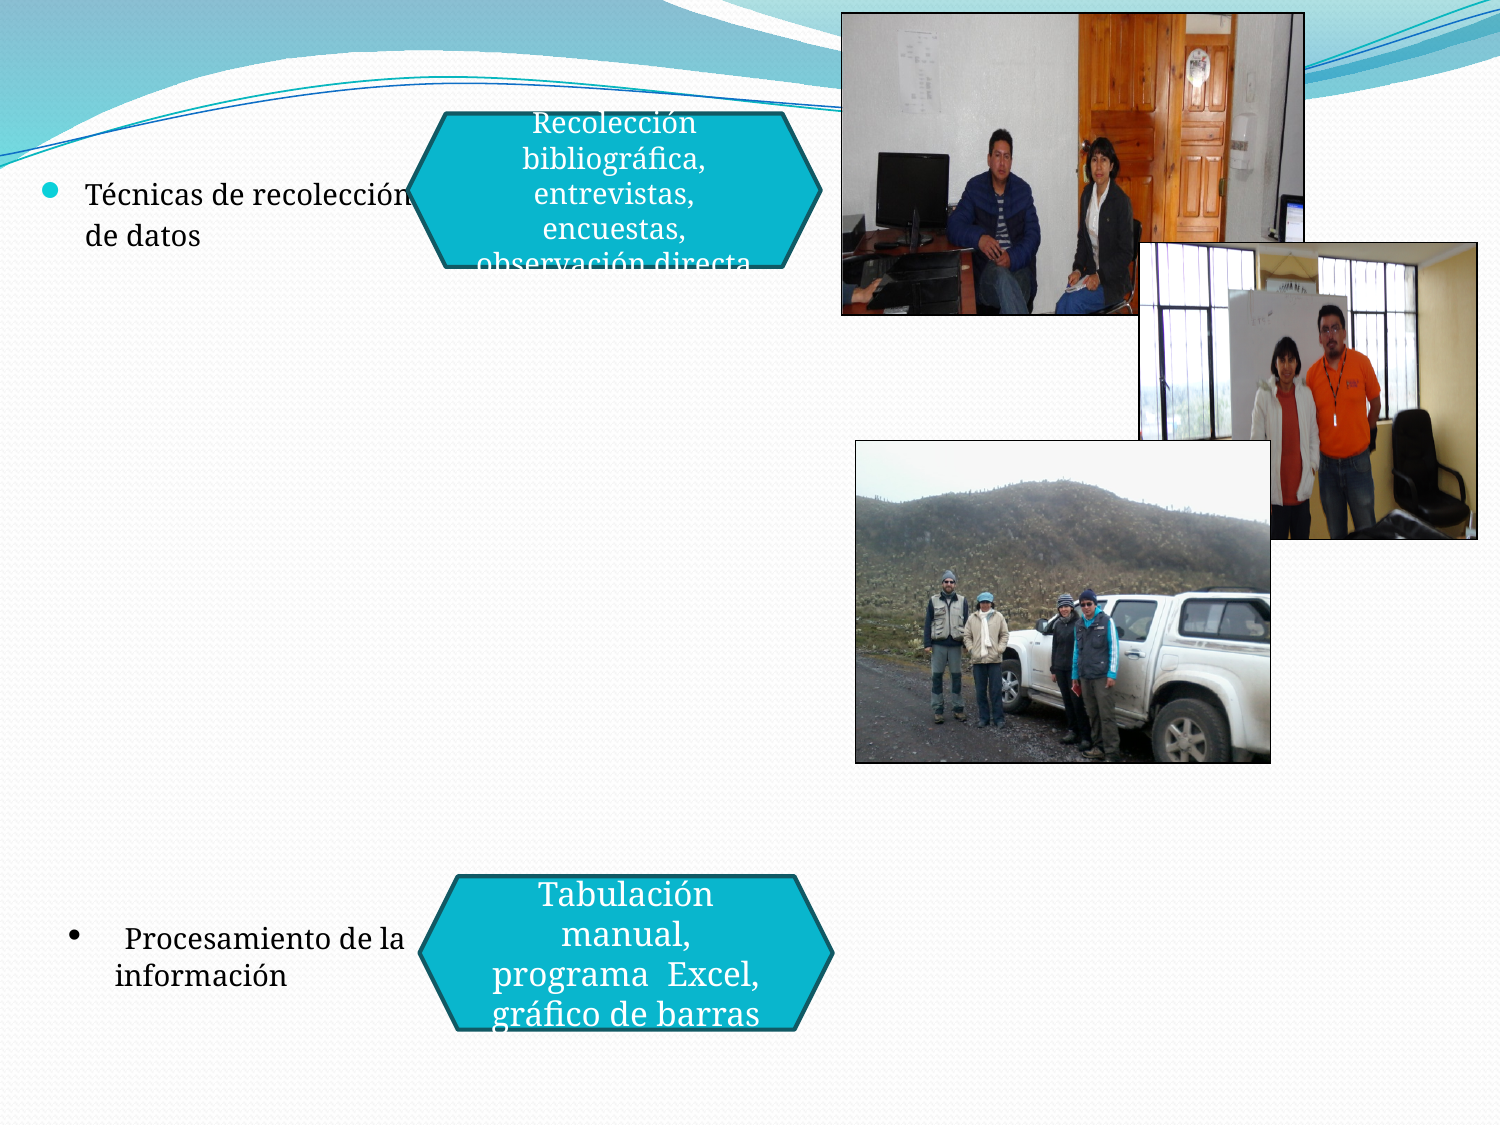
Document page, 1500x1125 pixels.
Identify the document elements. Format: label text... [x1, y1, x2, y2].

text_box Procesamiento de la información [53, 904, 441, 1000]
text_box Tabulación manual, programa Excel, gráfico de barras [417, 874, 835, 1032]
picture [842, 13, 1477, 763]
text_box Recolección bibliográfica, entrevistas, encuestas, observación directa [405, 111, 823, 269]
list Técnicas de recolección de datos [24, 65, 1493, 1106]
